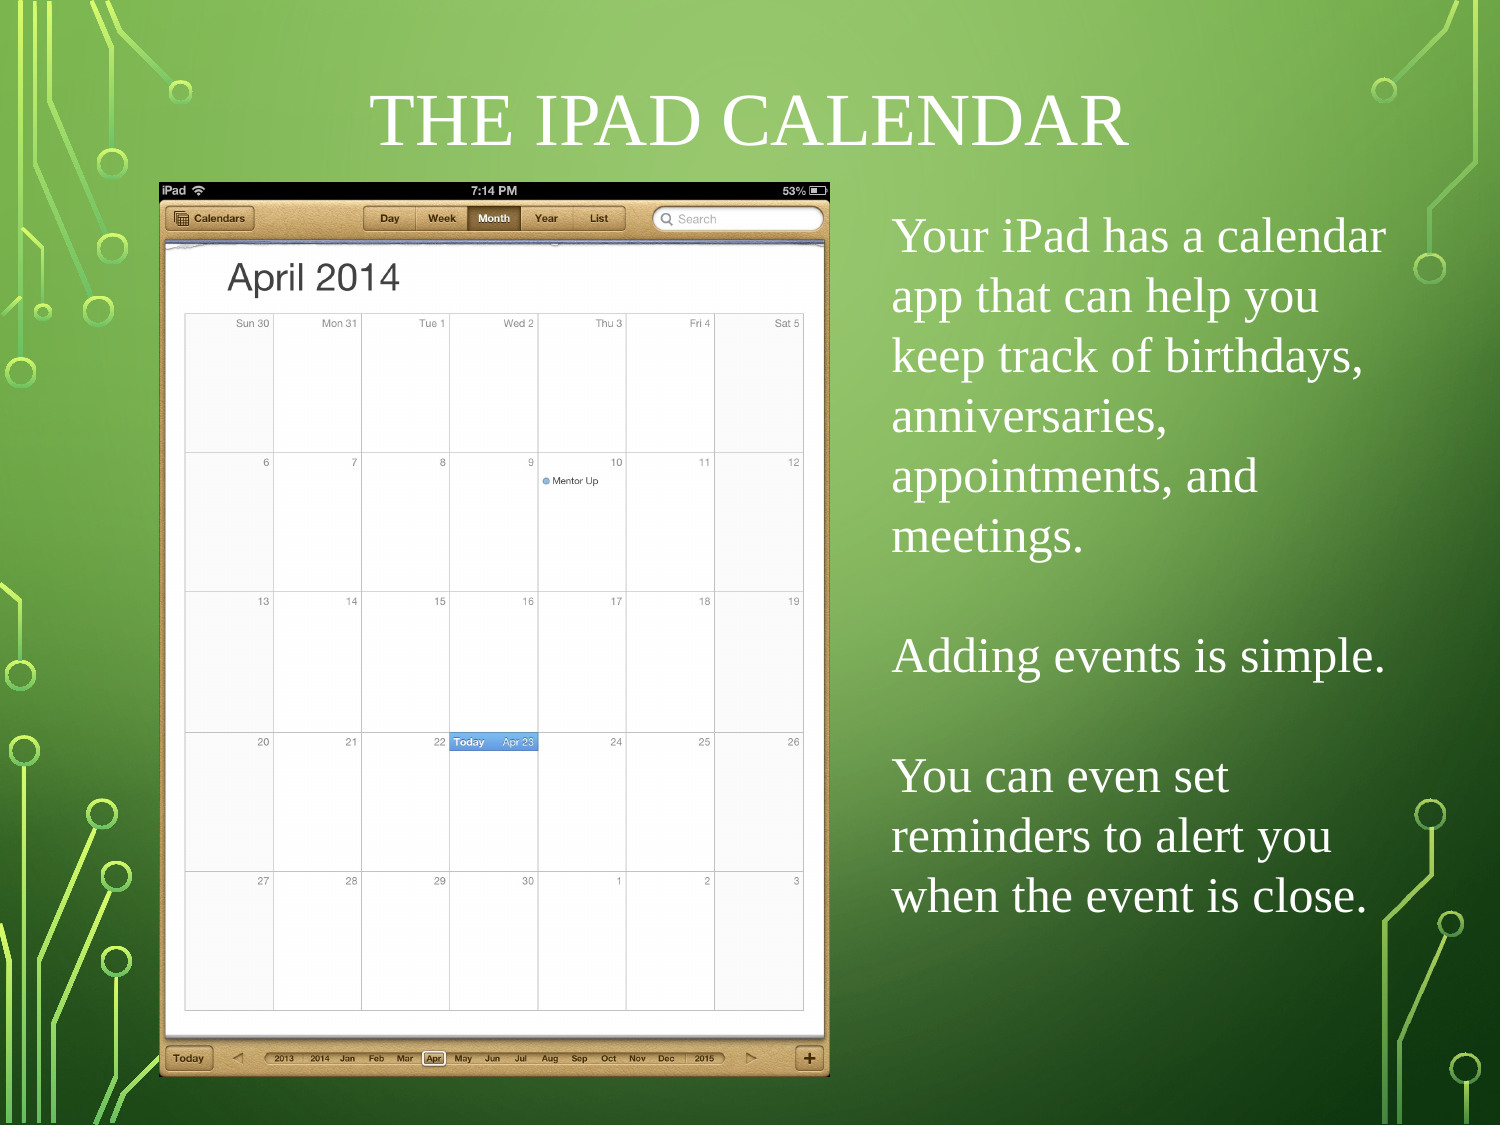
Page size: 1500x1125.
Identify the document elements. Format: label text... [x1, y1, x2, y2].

text_box Your iPad has a calendar app that can help you keep track of birthdays, anniversaries, appointments, and meetings. Adding events is simple. You can even set reminders to alert you when the event is close. [876, 195, 1409, 930]
text_box The ipad calendar [140, 73, 1360, 183]
picture [159, 182, 830, 1077]
